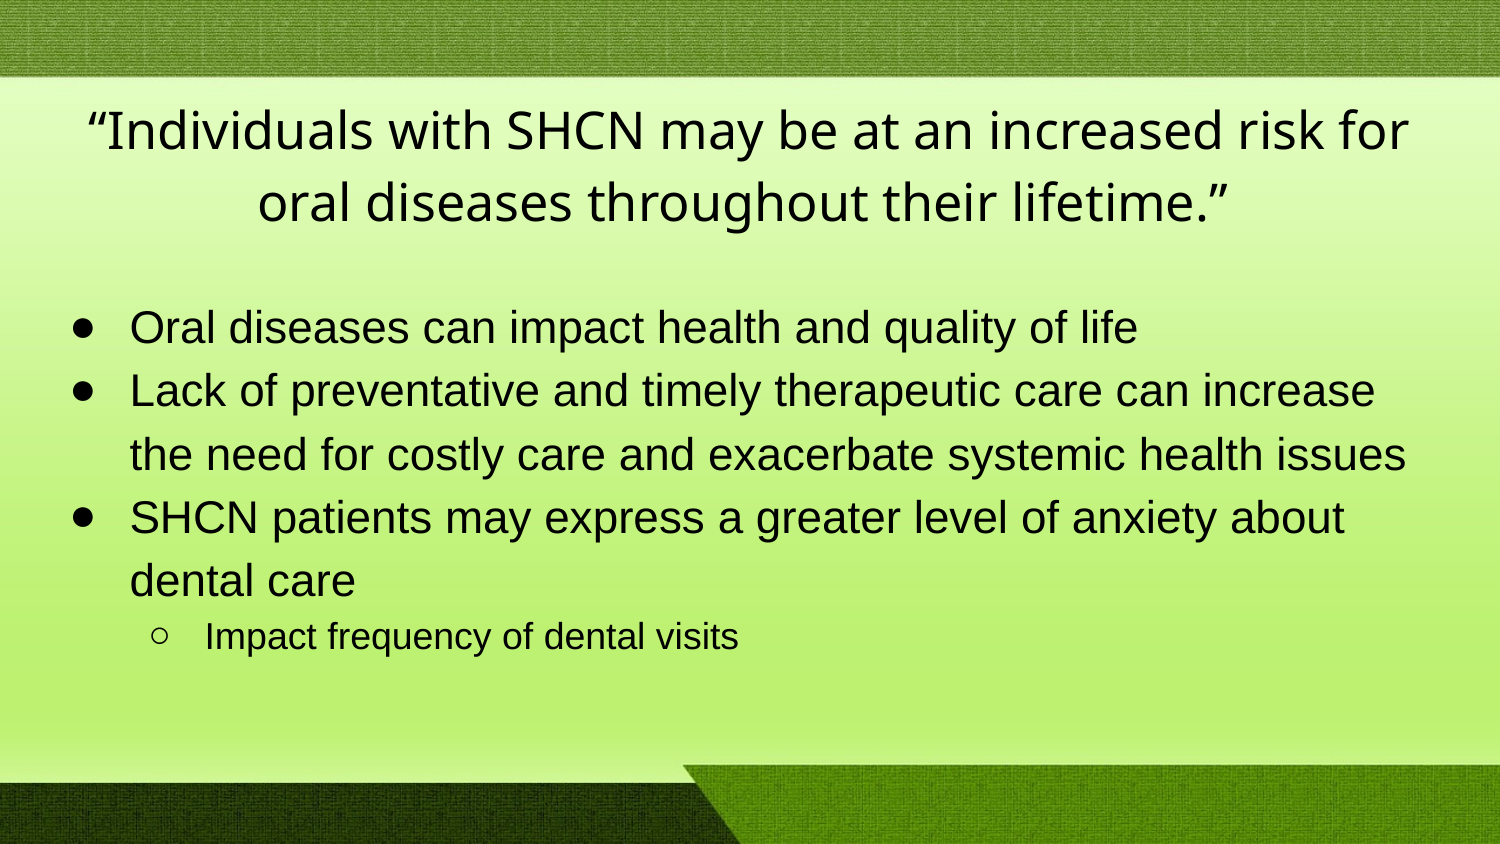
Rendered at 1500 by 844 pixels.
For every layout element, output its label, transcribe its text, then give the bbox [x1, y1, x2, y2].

picture [0, 0, 1500, 844]
title “Individuals with SHCN may be at an increased risk for oral diseases throughout their lifetime.” [51, 72, 1449, 167]
list Oral diseases can impact health and quality of life Lack of preventative and timely therapeutic care can increase the need for costly care and exacerbate systemic health issues SHCN patients may express a greater level of anxiety about dental care Impact frequency of dental visits [39, 274, 1449, 750]
